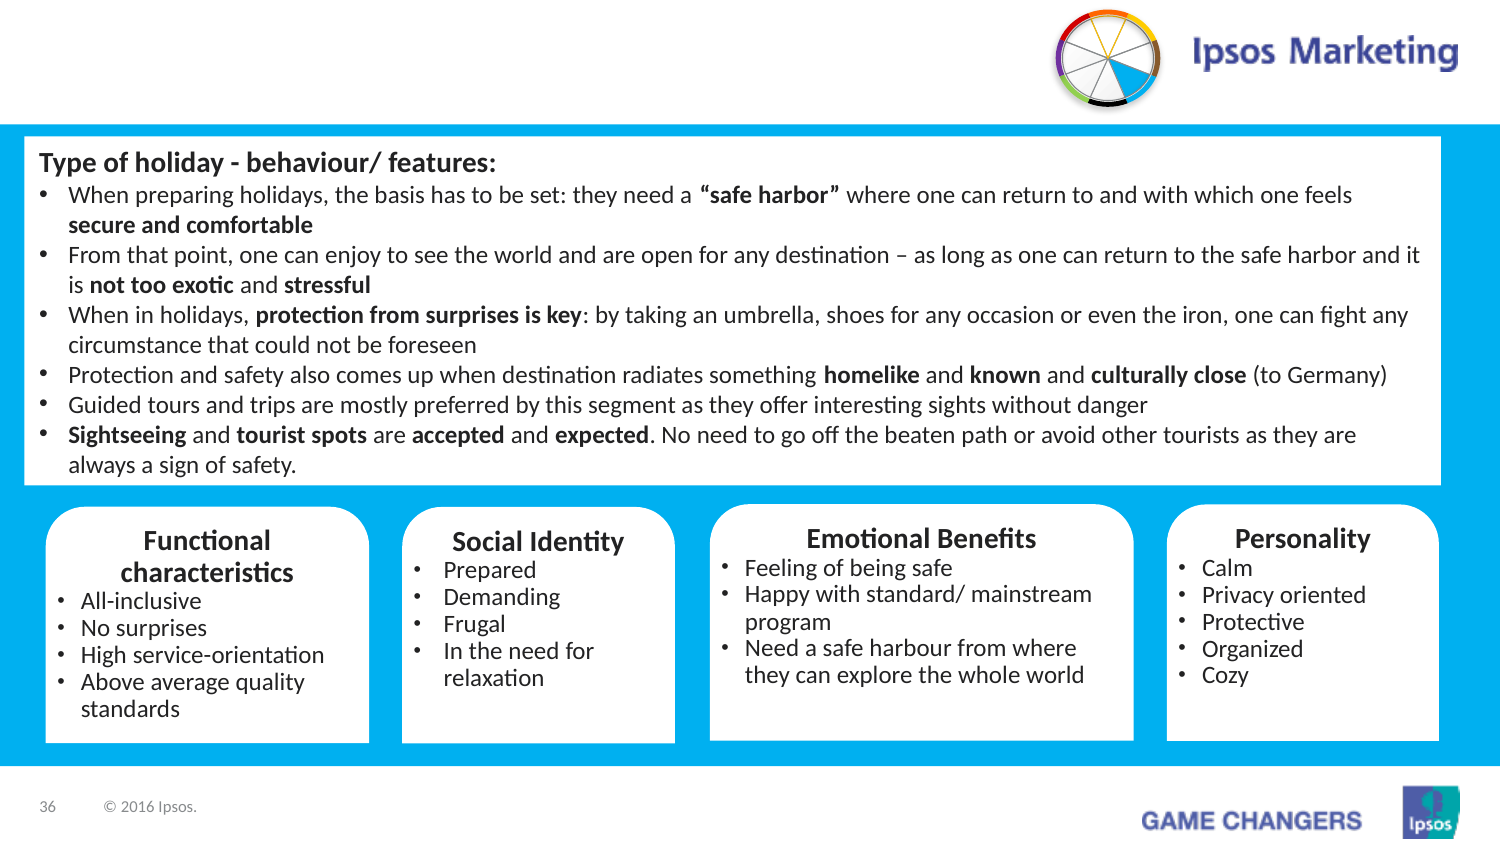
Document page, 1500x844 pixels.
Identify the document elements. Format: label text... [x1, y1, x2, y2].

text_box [1054, 7, 1162, 109]
text_box Functional characteristics All-inclusive No surprises High service-orientation Above average quality standards [45, 506, 370, 744]
text_box [0, 124, 1500, 767]
text_box Personality Calm Privacy oriented Protective Organized Cozy [1166, 504, 1439, 741]
text_box Emotional Benefits Feeling of being safe Happy with standard/ mainstream program Need a safe harbour from where they can explore the whole world [709, 504, 1134, 741]
text_box Type of holiday - behaviour/ features: When preparing holidays, the basis has to be set: they need a “safe harbor” where one can return to and with which one feels secure and comfortable From that point, one can enjoy to see the world and are open for any destination – as long as one can return to the safe harbor and it is not too exotic and stressful When in holidays, protection from surprises is key: by taking an umbrella, shoes for any occasion or even the iron, one can fight any circumstance that could not be foreseen Protection and safety also comes up when destination radiates something homelike and known and culturally close (to Germany) Guided tours and trips are mostly preferred by this segment as they offer interesting sights without danger Sightseeing and tourist spots are accepted and expected. No need to go off the beaten path or avoid other tourists as they are always a sign of safety. [24, 136, 1441, 486]
text_box Social Identity Prepared Demanding Frugal In the need for relaxation [402, 506, 675, 744]
picture [1397, 785, 1460, 839]
picture [1142, 793, 1370, 839]
picture [1193, 35, 1458, 72]
